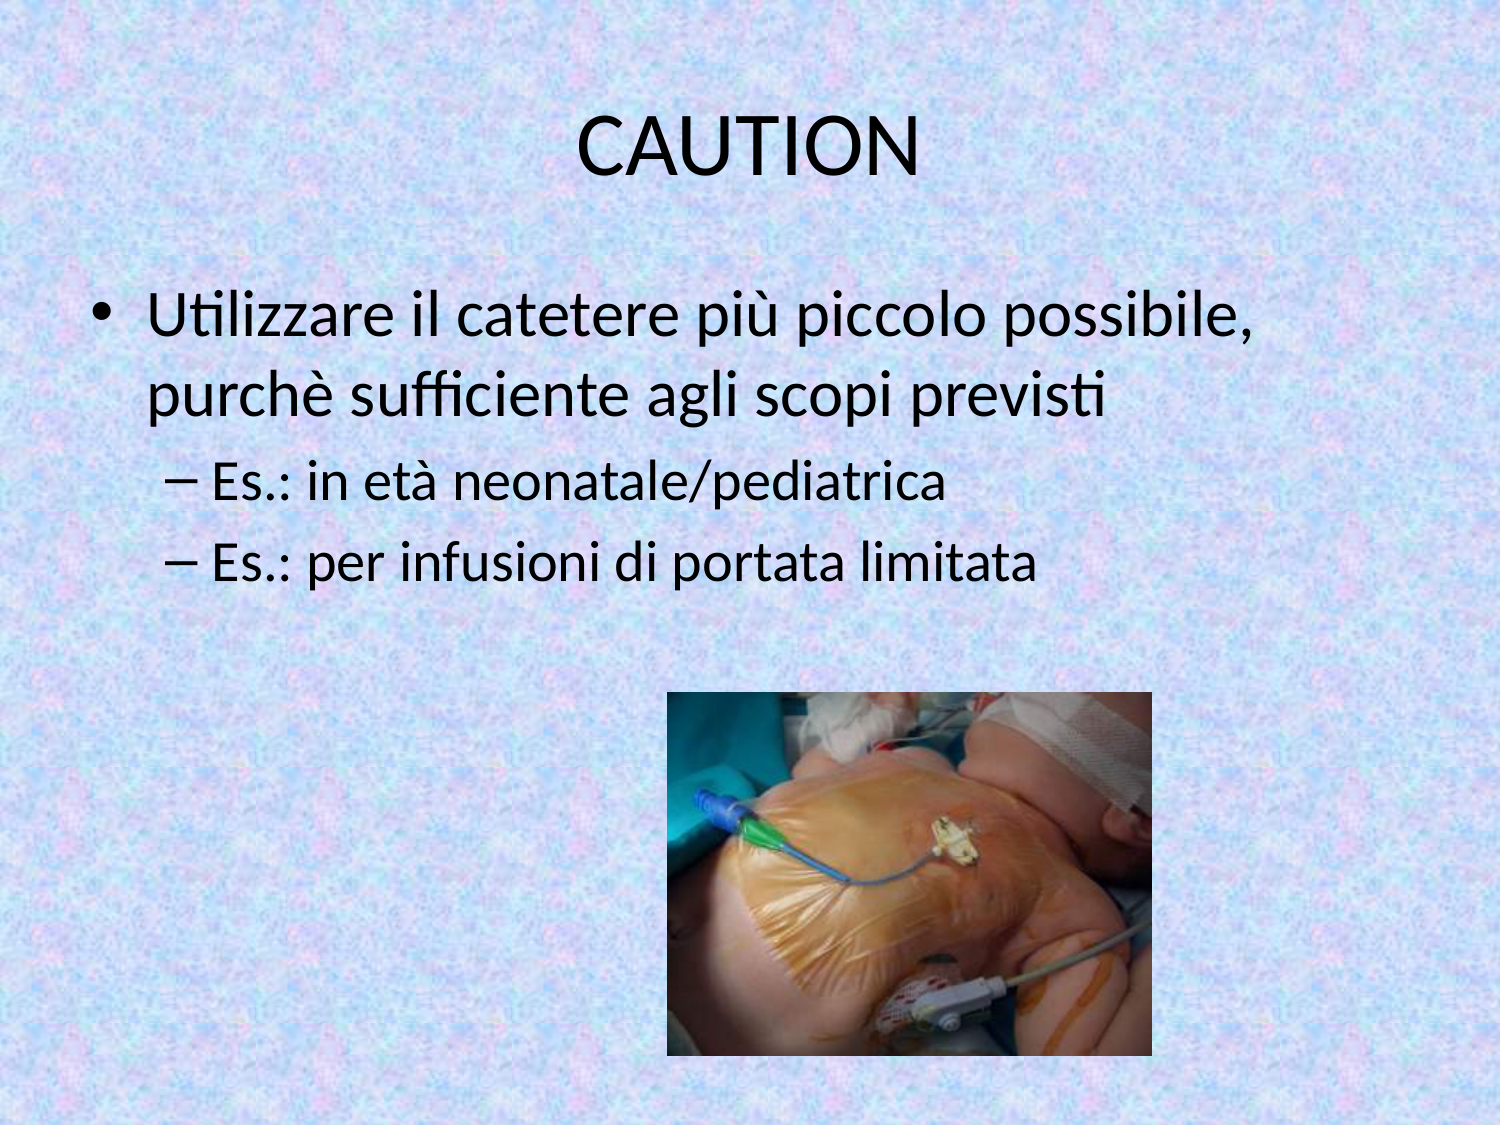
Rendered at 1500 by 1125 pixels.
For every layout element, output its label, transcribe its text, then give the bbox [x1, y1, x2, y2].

title CAUTION [75, 45, 1425, 233]
picture [0, 0, 1500, 1125]
list Utilizzare il catetere più piccolo possibile, purchè sufficiente agli scopi previsti Es.: in età neonatale/pediatrica Es.: per infusioni di portata limitata [75, 262, 1425, 1005]
